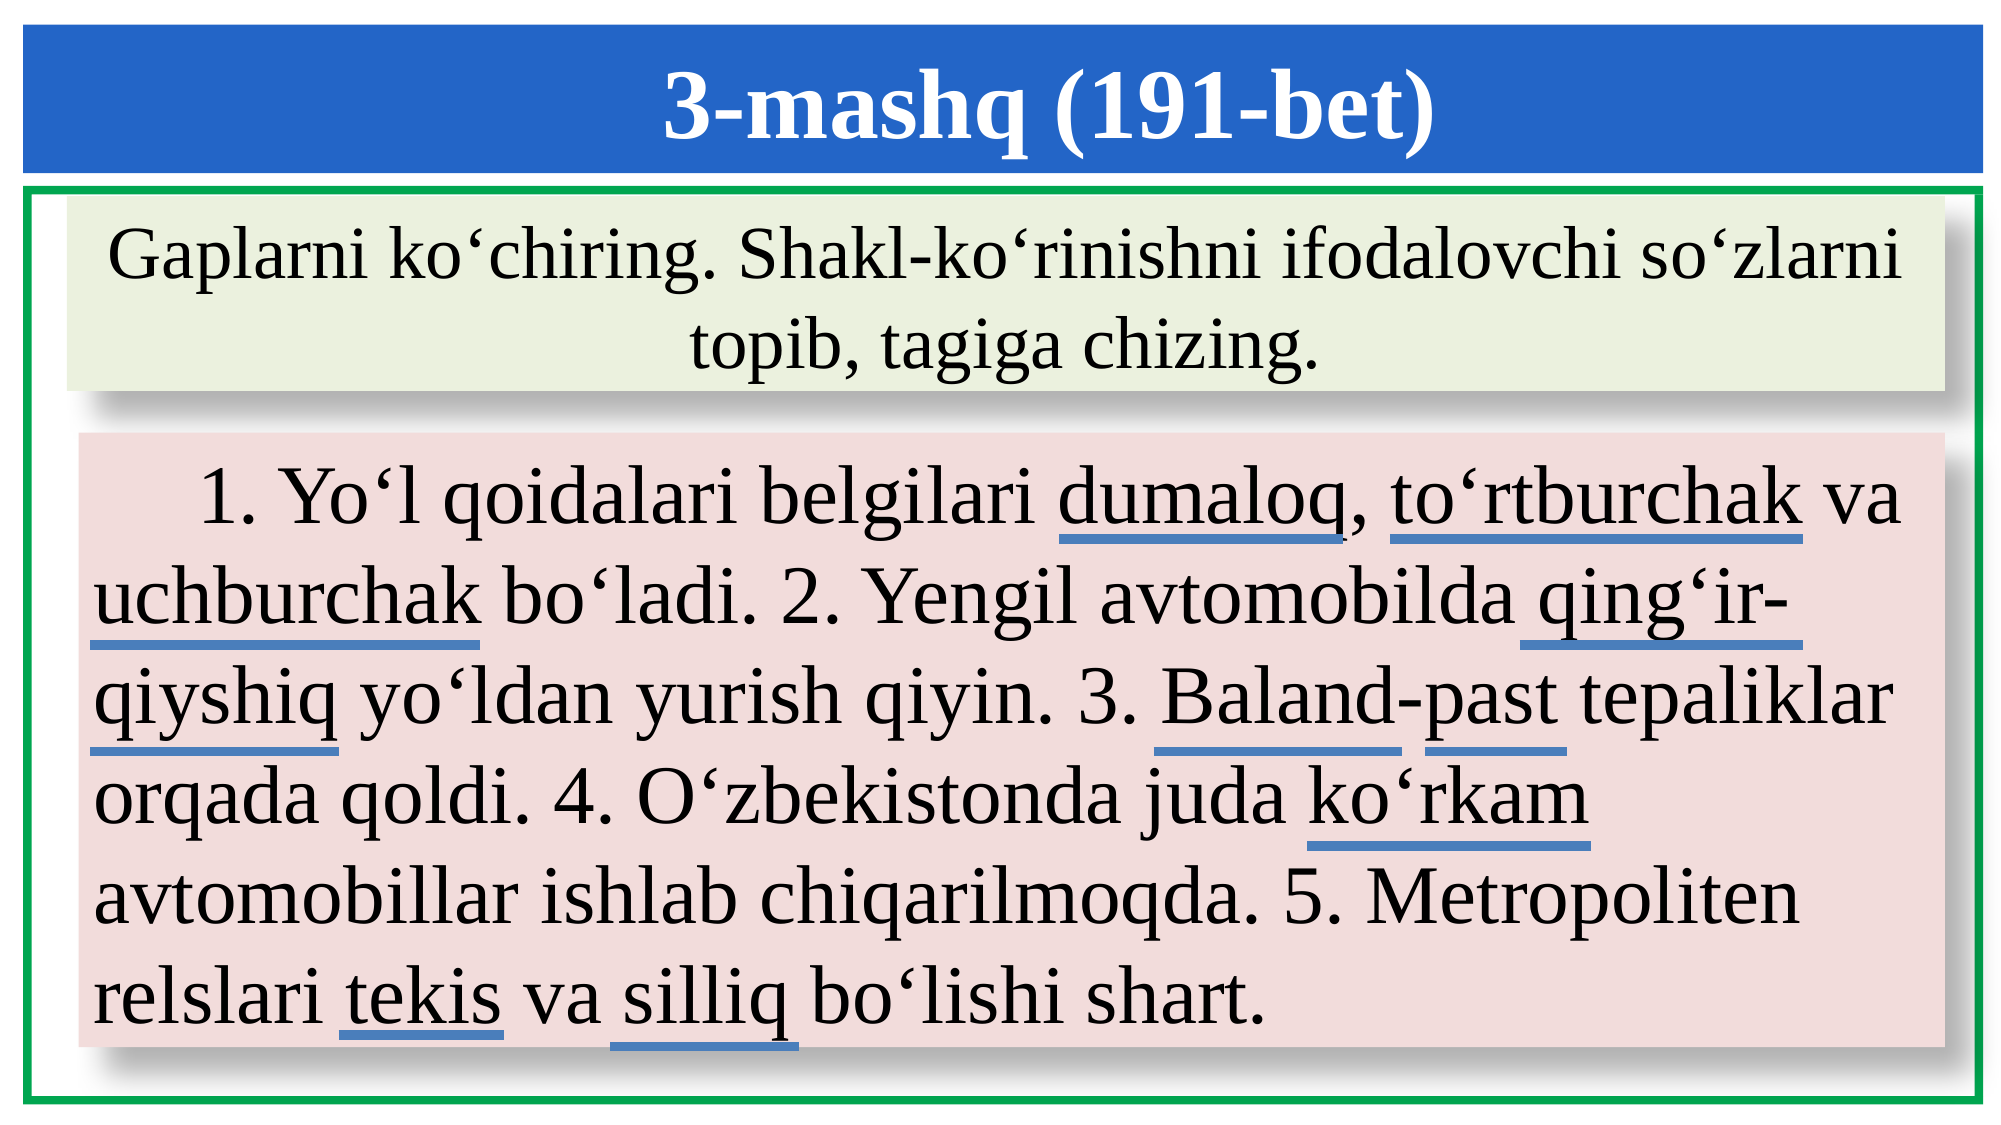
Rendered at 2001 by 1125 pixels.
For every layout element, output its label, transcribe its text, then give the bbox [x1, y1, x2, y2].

text_box 3-mashq (191-bet) [31, 30, 1969, 166]
text_box Gaplarni ko‘chiring. Shakl-ko‘rinishni ifodalovchi so‘zlarni topib, tagiga chizing. [66, 196, 1945, 391]
text_box 1. Yo‘l qoidalari belgilari dumaloq, to‘rtburchak va uchburchak bo‘ladi. 2. Yengil avtomobilda qing‘ir- qiyshiq yo‘ldan yurish qiyin. 3. Baland-past tepaliklar orqada qoldi. 4. O‘zbekistonda juda ko‘rkam avtomobillar ishlab chiqarilmoqda. 5. Metropoliten relslari tekis va silliq bo‘lishi shart. [78, 432, 1945, 1048]
